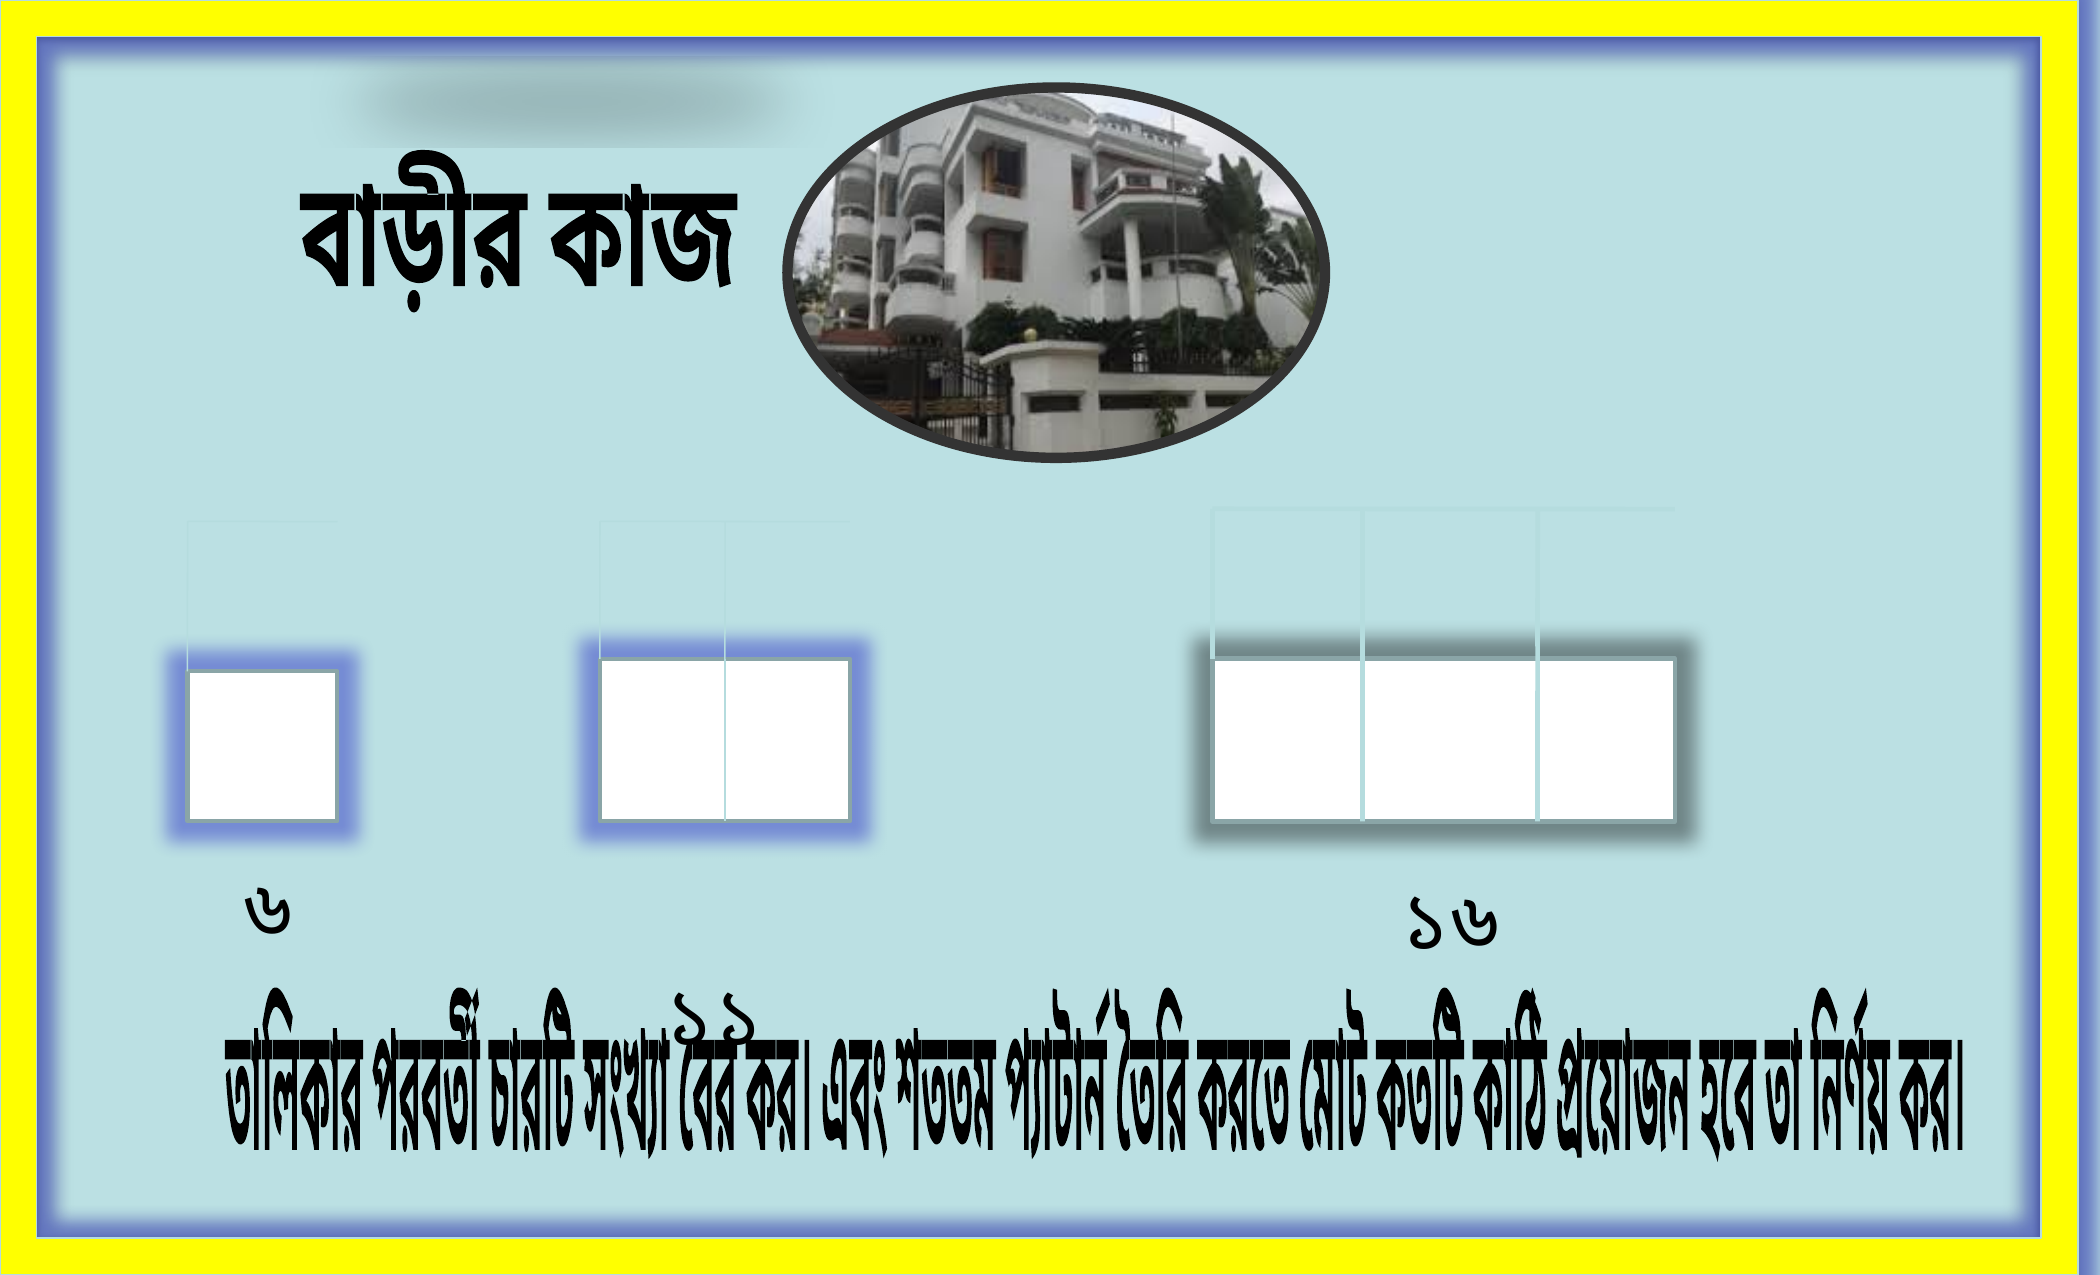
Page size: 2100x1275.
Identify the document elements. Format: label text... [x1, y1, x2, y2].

text_box ১৬ [1350, 858, 1550, 974]
text_box তালিকার পরবর্তী চারটি সংখ্যা বের কর। এবং শততম প্যাটার্ন তৈরি করতে মোট কতটি কাঠি প্রয়োজন হবে তা নির্ণয় কর। [1005, 988, 1107, 1160]
text_box তালিকার পরবর্তী চারটি সংখ্যা বের কর। এবং শততম প্যাটার্ন তৈরি করতে মোট কতটি কাঠি প্রয়োজন হবে তা নির্ণয় কর। [224, 987, 364, 1152]
text_box তালিকার পরবর্তী চারটি সংখ্যা বের কর। এবং শততম প্যাটার্ন তৈরি করতে মোট কতটি কাঠি প্রয়োজন হবে তা নির্ণয় কর। [1764, 1028, 1802, 1150]
text_box তালিকার পরবর্তী চারটি সংখ্যা বের কর। এবং শততম প্যাটার্ন তৈরি করতে মোট কতটি কাঠি প্রয়োজন হবে তা নির্ণয় কর। [1557, 1028, 1691, 1158]
text_box তালিকার পরবর্তী চারটি সংখ্যা বের কর। এবং শততম প্যাটার্ন তৈরি করতে মোট কতটি কাঠি প্রয়োজন হবে তা নির্ণয় কর। [488, 987, 575, 1150]
text_box [185, 669, 339, 823]
picture [787, 87, 1326, 459]
text_box ১১ [649, 855, 788, 1070]
text_box [0, 0, 2079, 1275]
text_box [1210, 657, 1677, 823]
text_box ৬ [199, 846, 338, 962]
text_box [598, 657, 852, 823]
